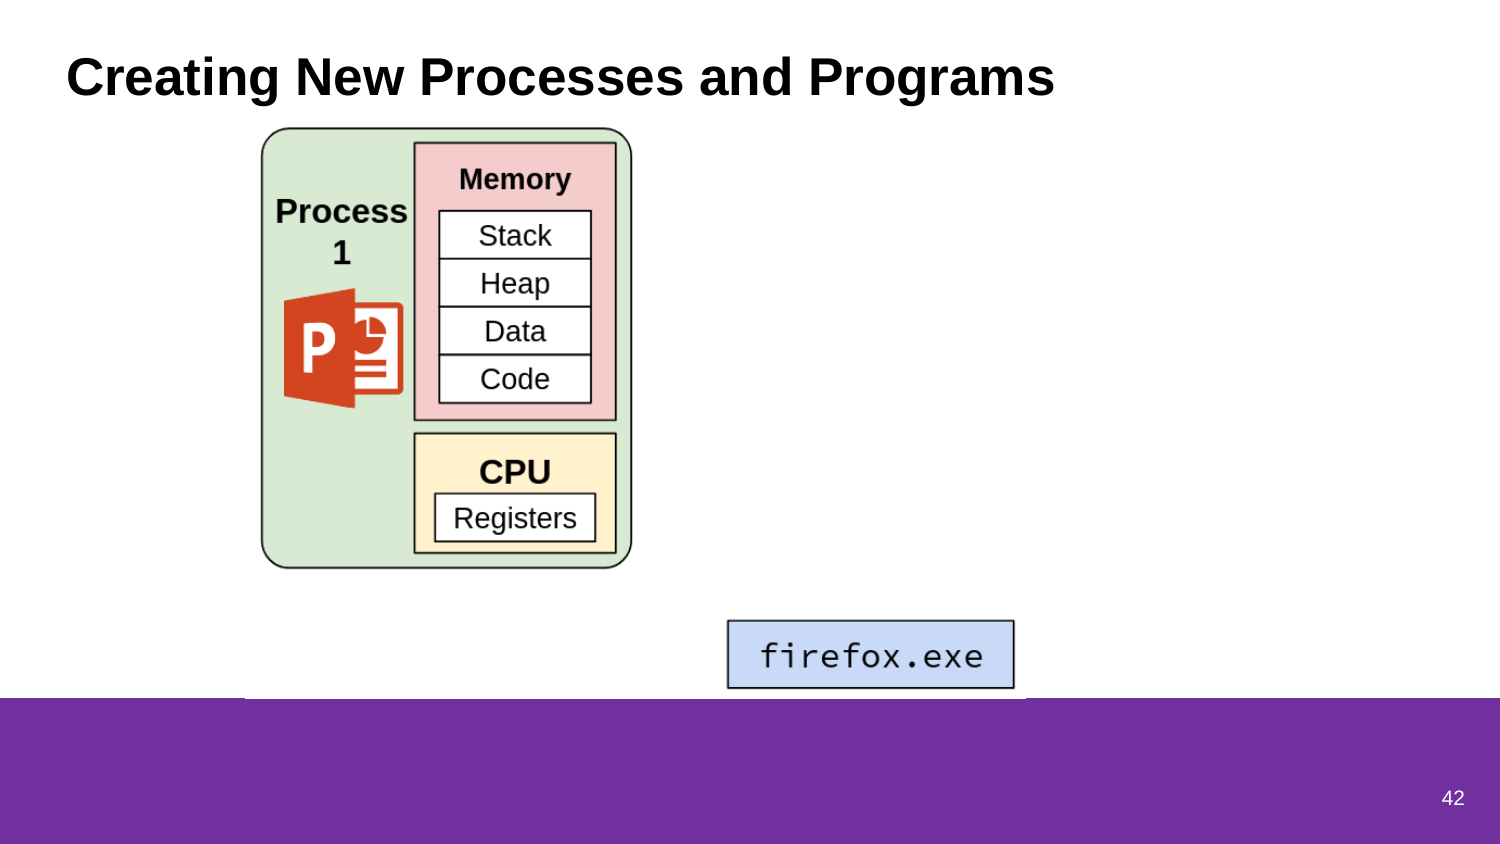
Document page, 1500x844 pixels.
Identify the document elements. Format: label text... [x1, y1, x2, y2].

title Creating New Processes and Programs [51, 27, 1449, 122]
picture [0, 0, 1500, 699]
slide_number 42 [1389, 764, 1480, 830]
